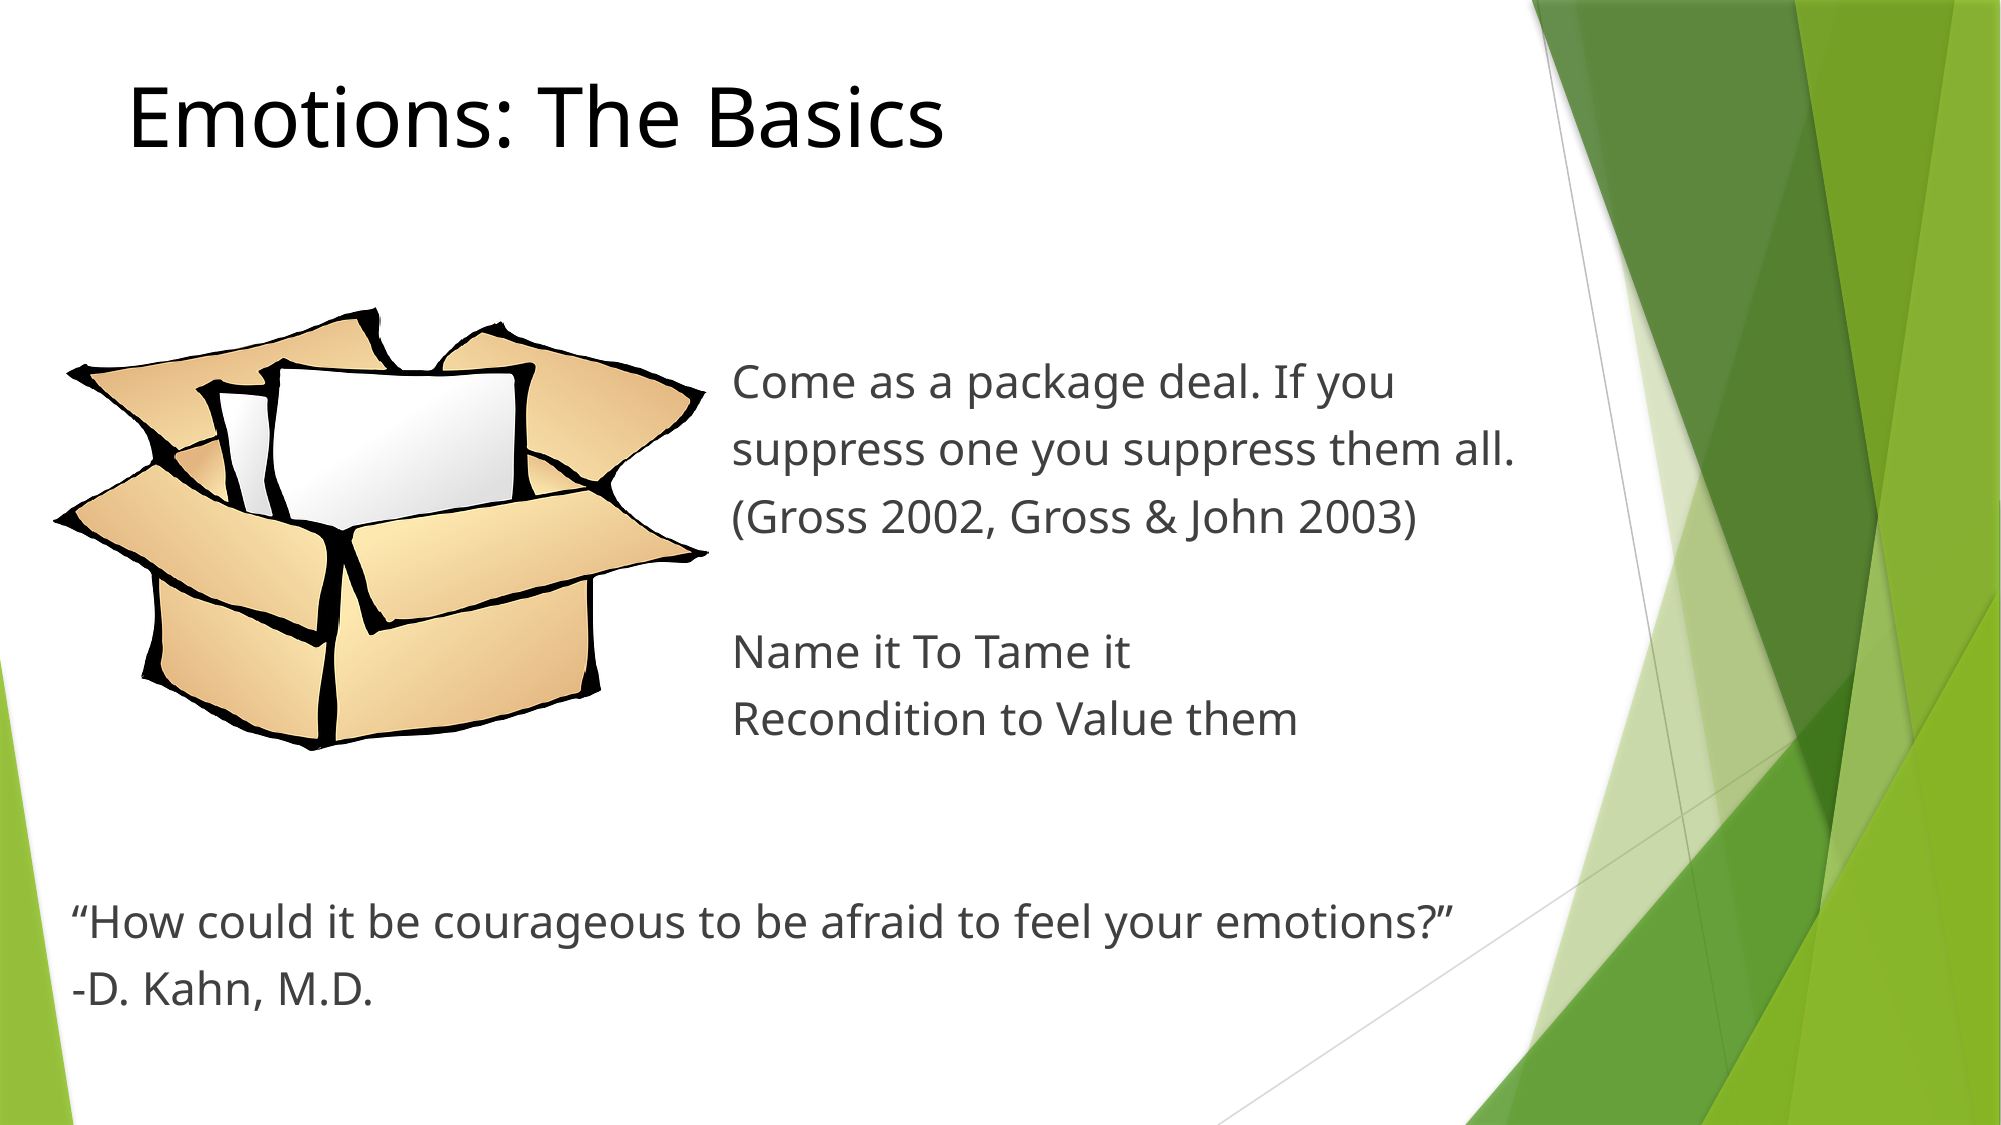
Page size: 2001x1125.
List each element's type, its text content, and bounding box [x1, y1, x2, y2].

text_box Emotions: The Basics [111, 56, 1138, 172]
picture [53, 306, 709, 752]
list Come as a package deal. If you suppress one you suppress them all. (Gross 2002, Gross & John 2003) Name it To Tame it Recondition to Value them “How could it be courageous to be afraid to feel your emotions?” -D. Kahn, M.D. [38, 210, 1705, 1033]
